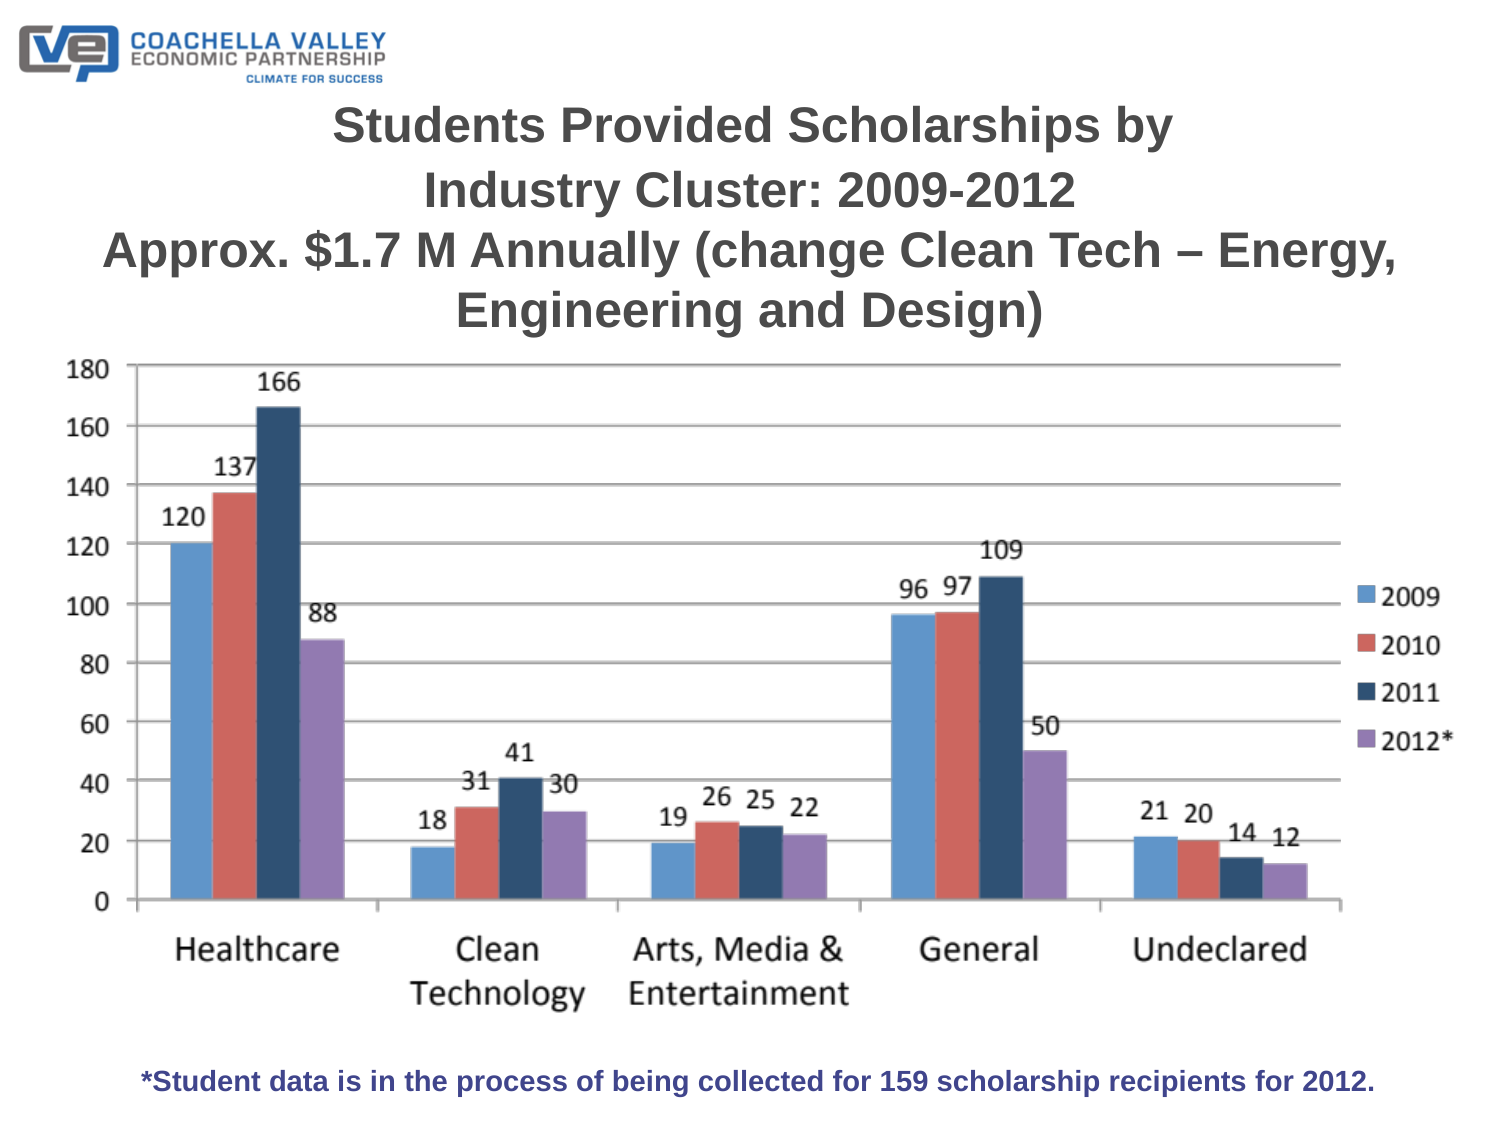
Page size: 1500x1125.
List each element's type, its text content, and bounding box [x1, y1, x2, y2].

title Students Provided Scholarships by Industry Cluster: 2009-2012 Approx. $1.7 M Annually (change Clean Tech – Energy, Engineering and Design) [75, 108, 1425, 291]
picture [0, 16, 433, 92]
text_box *Student data is in the process of being collected for 159 scholarship recipients for 2012. [81, 1054, 1445, 1105]
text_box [27, 292, 1482, 1035]
